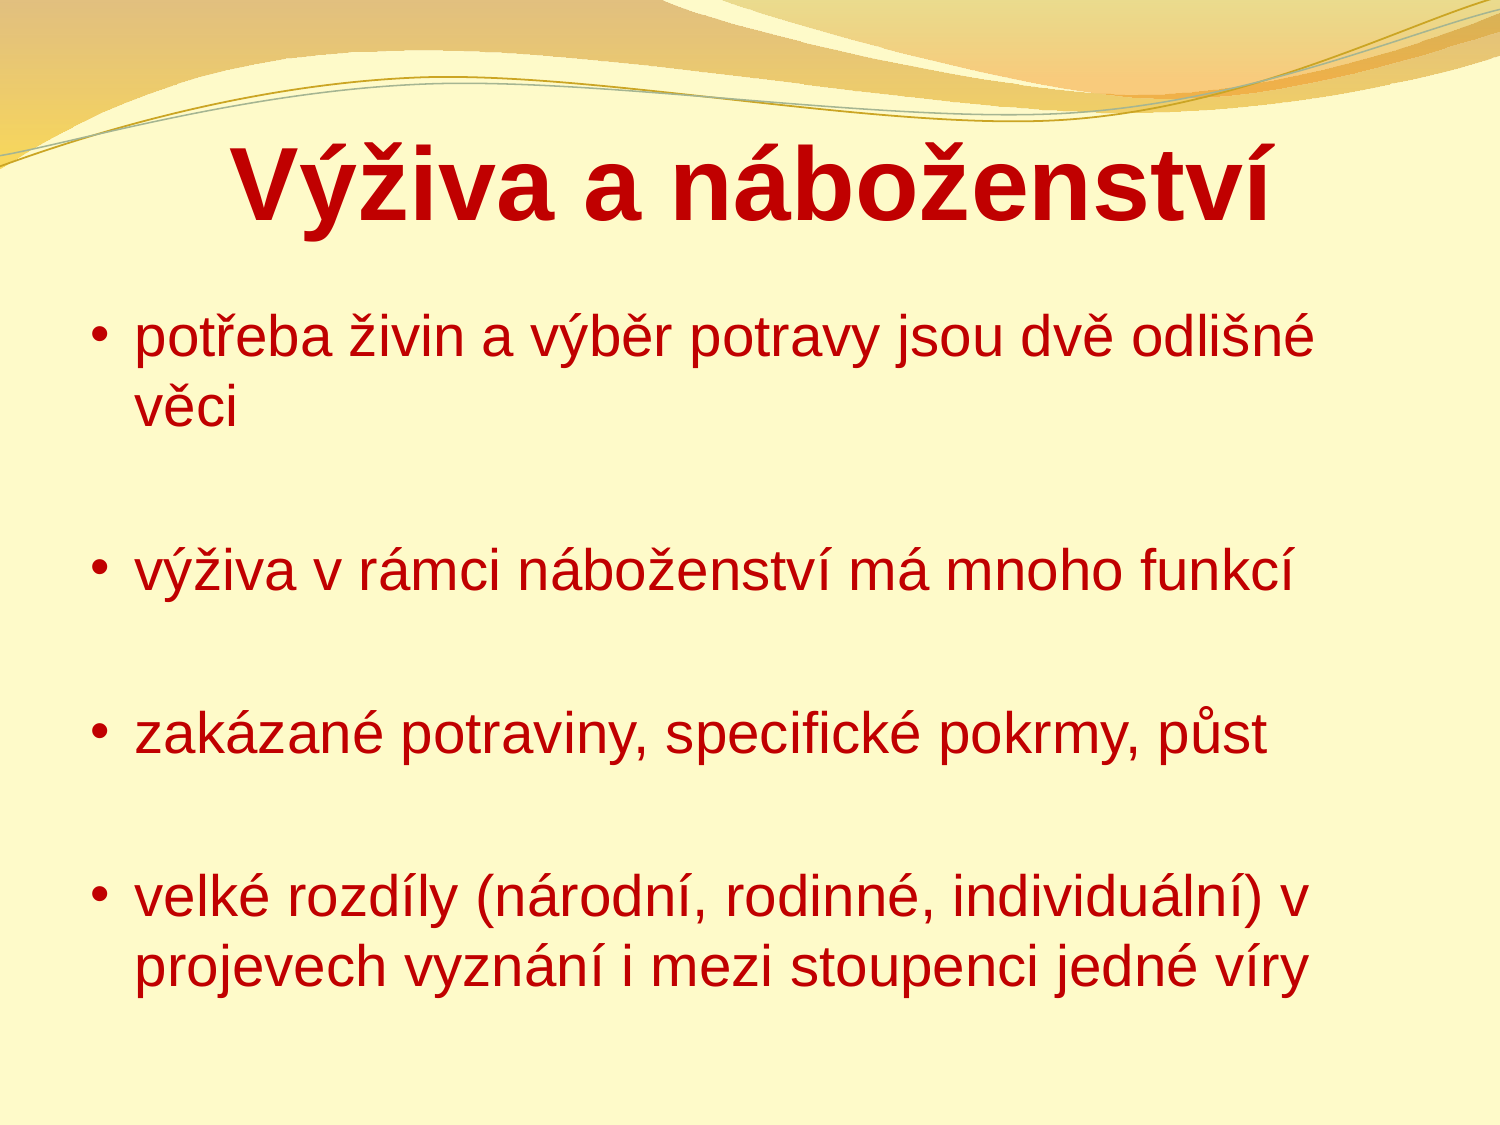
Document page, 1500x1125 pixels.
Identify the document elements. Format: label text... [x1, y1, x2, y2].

list potřeba živin a výběr potravy jsou dvě odlišné věci výživa v rámci náboženství má mnoho funkcí zakázané potraviny, specifické pokrmy, půst velké rozdíly (národní, rodinné, individuální) v projevech vyznání i mezi stoupenci jedné víry [74, 290, 1426, 1038]
title Výživa a náboženství [76, 125, 1427, 242]
